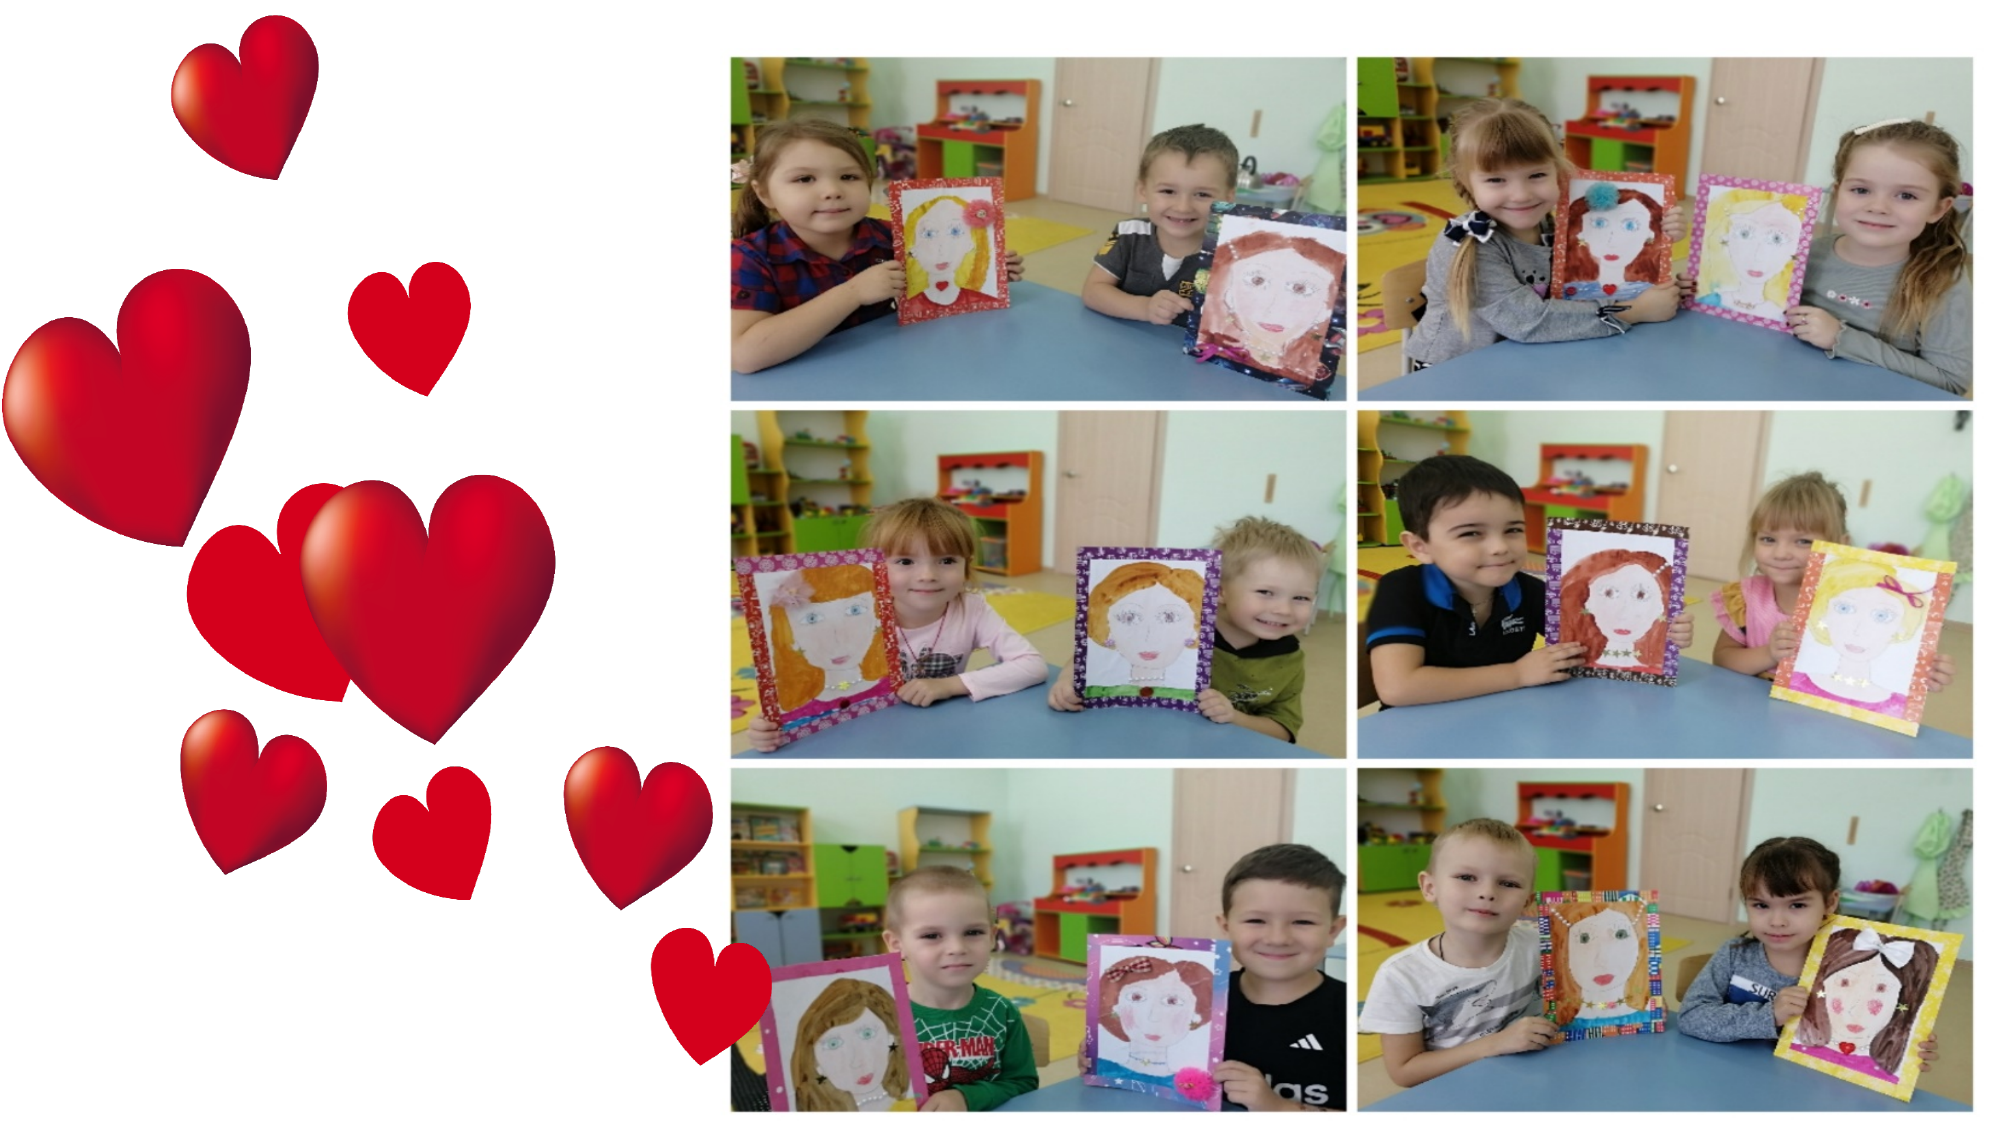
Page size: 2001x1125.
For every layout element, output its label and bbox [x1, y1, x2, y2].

list [720, 48, 1984, 1122]
picture [0, 0, 782, 1096]
